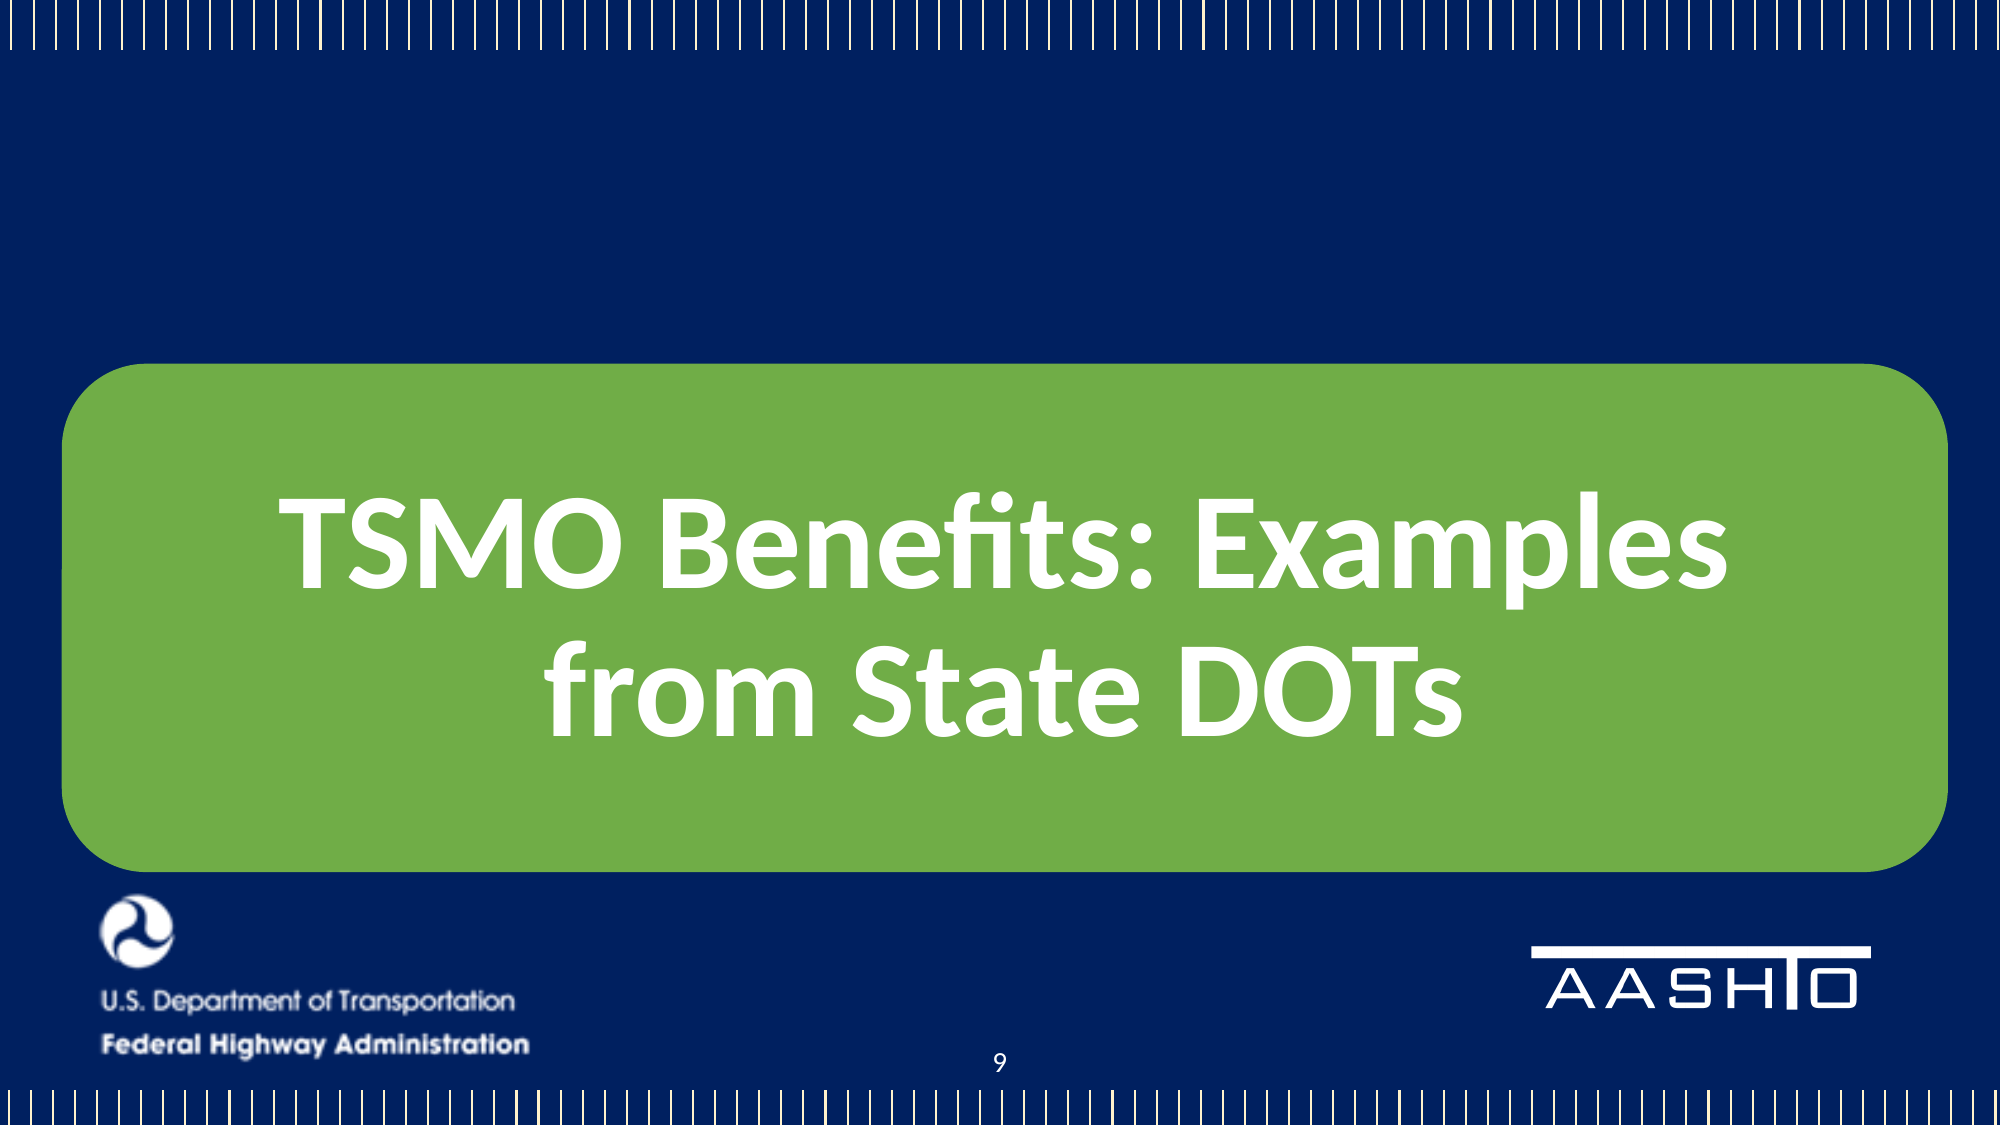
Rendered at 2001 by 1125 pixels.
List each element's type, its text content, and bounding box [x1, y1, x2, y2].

slide_number 9 [774, 1030, 1225, 1091]
title TSMO Benefits: Examples from State DOTs [138, 380, 1872, 855]
picture [1531, 946, 1871, 1010]
picture [72, 887, 558, 1070]
